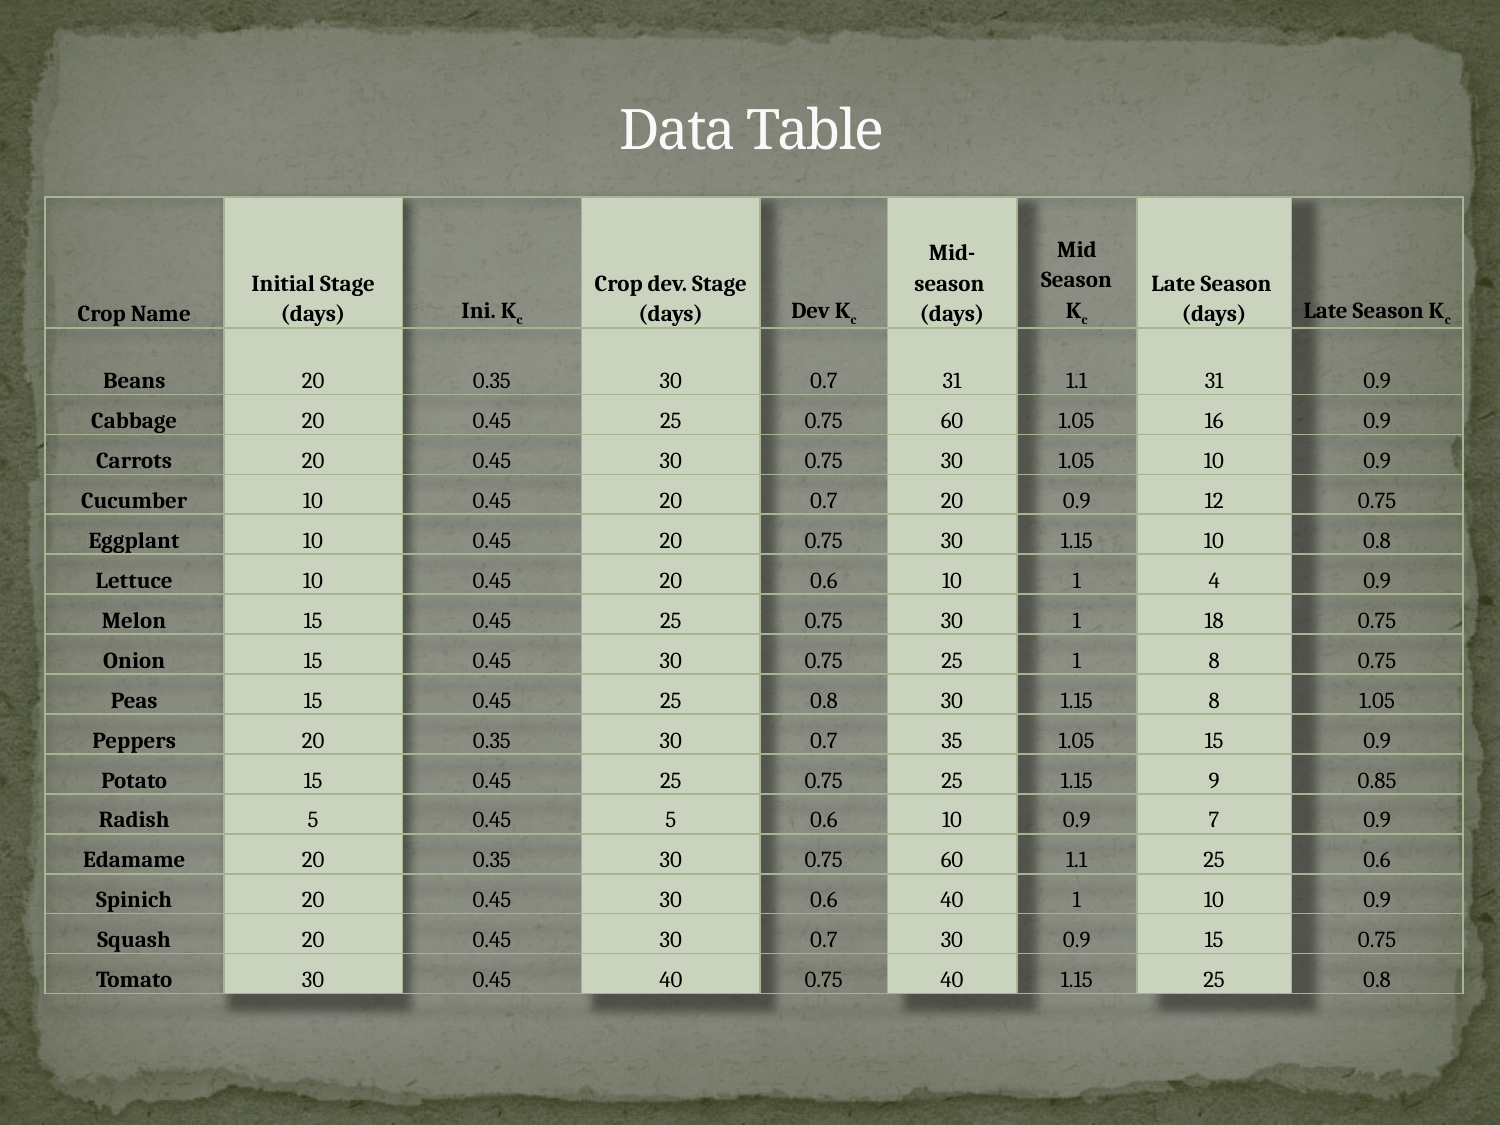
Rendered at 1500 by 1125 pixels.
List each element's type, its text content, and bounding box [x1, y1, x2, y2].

table_cell 10 [225, 475, 402, 513]
table_cell 0.75 [761, 595, 887, 633]
table_cell 35 [888, 715, 1016, 753]
table_cell Peas [46, 675, 223, 713]
table_cell 1.1 [1018, 835, 1136, 873]
table_cell 0.45 [403, 914, 581, 953]
table_cell 0.9 [1292, 395, 1462, 434]
table_cell 0.75 [761, 755, 887, 793]
table_cell 1.05 [1018, 715, 1136, 753]
table_cell 9 [1138, 755, 1291, 793]
table_cell 0.45 [403, 954, 581, 993]
table_cell 0.9 [1292, 435, 1462, 474]
table_cell 1.15 [1018, 515, 1136, 553]
table_cell 0.35 [403, 329, 581, 394]
table_cell Beans [46, 329, 223, 394]
table_cell 20 [888, 475, 1016, 513]
table_cell 20 [582, 475, 759, 513]
table_cell 0.9 [1018, 475, 1136, 513]
table_cell Carrots [46, 435, 223, 474]
table_cell 0.45 [403, 595, 581, 633]
table_cell 18 [1138, 595, 1291, 633]
table_cell 0.45 [403, 635, 581, 673]
table_cell 30 [582, 635, 759, 673]
table_header Mid-season (days) [888, 198, 1016, 327]
table_cell 0.45 [403, 675, 581, 713]
table_cell 15 [1138, 715, 1291, 753]
table_cell 20 [225, 395, 402, 434]
table_cell 20 [225, 835, 402, 873]
table_cell 1.05 [1018, 435, 1136, 474]
table_cell 20 [225, 914, 402, 953]
table_cell 25 [1138, 954, 1291, 993]
table_cell Spinich [46, 875, 223, 913]
table_cell 0.75 [761, 954, 887, 993]
table_cell 1.15 [1018, 755, 1136, 793]
table_cell 31 [1138, 329, 1291, 394]
table_cell 10 [1138, 875, 1291, 913]
table_cell 0.45 [403, 395, 581, 434]
table_cell Potato [46, 755, 223, 793]
table_cell Peppers [46, 715, 223, 753]
table_cell 0.7 [761, 715, 887, 753]
table_cell 20 [225, 715, 402, 753]
table_cell 25 [1138, 835, 1291, 873]
table_cell 0.45 [403, 755, 581, 793]
table_cell 0.6 [1292, 835, 1462, 873]
table_cell 0.45 [403, 475, 581, 513]
table_cell 0.45 [403, 875, 581, 913]
table_cell 40 [888, 954, 1016, 993]
table_cell 30 [582, 875, 759, 913]
table_cell 1.15 [1018, 675, 1136, 713]
table_cell 10 [225, 555, 402, 593]
table_cell 0.9 [1292, 795, 1462, 833]
title Data Table [76, 85, 1427, 193]
table_cell 30 [582, 914, 759, 953]
table_cell 0.9 [1018, 795, 1136, 833]
table_cell 25 [582, 675, 759, 713]
table_cell 25 [582, 595, 759, 633]
table_header Late Season (days) [1138, 198, 1291, 327]
table_cell 1.05 [1292, 675, 1462, 713]
table_header Mid Season Kc [1018, 198, 1136, 327]
table_cell 0.7 [761, 475, 887, 513]
table_cell 0.45 [403, 555, 581, 593]
table_cell 0.6 [761, 555, 887, 593]
table_cell 30 [888, 435, 1016, 474]
table_cell 30 [888, 914, 1016, 953]
table_cell 30 [225, 954, 402, 993]
table_cell Lettuce [46, 555, 223, 593]
table_cell 30 [582, 329, 759, 394]
table_cell 0.75 [1292, 595, 1462, 633]
table_cell Eggplant [46, 515, 223, 553]
table_cell 1 [1018, 595, 1136, 633]
table_cell 15 [1138, 914, 1291, 953]
table_cell 10 [888, 795, 1016, 833]
table_cell Melon [46, 595, 223, 633]
table_cell 40 [582, 954, 759, 993]
table_cell 10 [888, 555, 1016, 593]
table_cell 0.45 [403, 435, 581, 474]
table_cell 10 [225, 515, 402, 553]
table_cell 0.75 [1292, 635, 1462, 673]
table_cell 16 [1138, 395, 1291, 434]
table_cell 30 [582, 435, 759, 474]
table_cell 12 [1138, 475, 1291, 513]
table_cell 25 [582, 395, 759, 434]
table_cell 0.7 [761, 914, 887, 953]
table_cell 0.9 [1292, 329, 1462, 394]
table_cell 15 [225, 755, 402, 793]
table_header Ini. Kc [403, 198, 581, 327]
table_cell 0.35 [403, 835, 581, 873]
table_cell 0.45 [403, 795, 581, 833]
table_header Crop dev. Stage (days) [582, 198, 759, 327]
table_cell 20 [582, 515, 759, 553]
table_cell Onion [46, 635, 223, 673]
table_cell 1.15 [1018, 954, 1136, 993]
table_cell 0.75 [761, 435, 887, 474]
table_cell Squash [46, 914, 223, 953]
table_cell 8 [1138, 675, 1291, 713]
table_cell 31 [888, 329, 1016, 394]
table_cell 0.9 [1292, 555, 1462, 593]
table_cell Cabbage [46, 395, 223, 434]
table_cell 8 [1138, 635, 1291, 673]
table_cell 5 [225, 795, 402, 833]
table_cell 15 [225, 595, 402, 633]
table_cell 1.1 [1018, 329, 1136, 394]
table_cell 0.9 [1292, 875, 1462, 913]
table_cell 0.75 [1292, 914, 1462, 953]
table_cell 20 [225, 435, 402, 474]
table_cell 0.8 [761, 675, 887, 713]
table_cell 0.6 [761, 875, 887, 913]
table_cell 1 [1018, 635, 1136, 673]
table_cell 25 [582, 755, 759, 793]
table_cell 30 [888, 595, 1016, 633]
table_header Late Season Kc [1292, 198, 1462, 327]
table_cell 0.75 [761, 635, 887, 673]
table_cell 10 [1138, 515, 1291, 553]
table_cell 1.05 [1018, 395, 1136, 434]
table_cell 0.6 [761, 795, 887, 833]
table_cell Edamame [46, 835, 223, 873]
table_cell 4 [1138, 555, 1291, 593]
table_header Dev Kc [761, 198, 887, 327]
table_header Crop Name [46, 198, 223, 327]
table_cell Cucumber [46, 475, 223, 513]
table_cell 0.85 [1292, 755, 1462, 793]
table_cell 1 [1018, 555, 1136, 593]
table_cell 25 [888, 755, 1016, 793]
table_cell 0.75 [761, 395, 887, 434]
table_cell 0.75 [761, 835, 887, 873]
table_cell 30 [888, 675, 1016, 713]
table_cell 0.7 [761, 329, 887, 394]
table_header Initial Stage (days) [225, 198, 402, 327]
table_cell Tomato [46, 954, 223, 993]
table_cell 15 [225, 635, 402, 673]
table_cell 60 [888, 395, 1016, 434]
table_cell 0.35 [403, 715, 581, 753]
table_cell 0.75 [1292, 475, 1462, 513]
table_cell 10 [1138, 435, 1291, 474]
table_cell 15 [225, 675, 402, 713]
table_cell 40 [888, 875, 1016, 913]
table_cell 20 [225, 329, 402, 394]
table_cell 30 [582, 715, 759, 753]
table_cell 60 [888, 835, 1016, 873]
table_cell 25 [888, 635, 1016, 673]
table_cell Radish [46, 795, 223, 833]
table_cell 0.75 [761, 515, 887, 553]
table_cell 20 [225, 875, 402, 913]
table_cell 7 [1138, 795, 1291, 833]
table_cell 0.8 [1292, 515, 1462, 553]
table_cell 20 [582, 555, 759, 593]
table_cell 0.9 [1018, 914, 1136, 953]
table_cell 1 [1018, 875, 1136, 913]
table_cell 0.45 [403, 515, 581, 553]
table_cell 30 [888, 515, 1016, 553]
table_cell 0.9 [1292, 715, 1462, 753]
table_cell 0.8 [1292, 954, 1462, 993]
table_cell 5 [582, 795, 759, 833]
table_cell 30 [582, 835, 759, 873]
